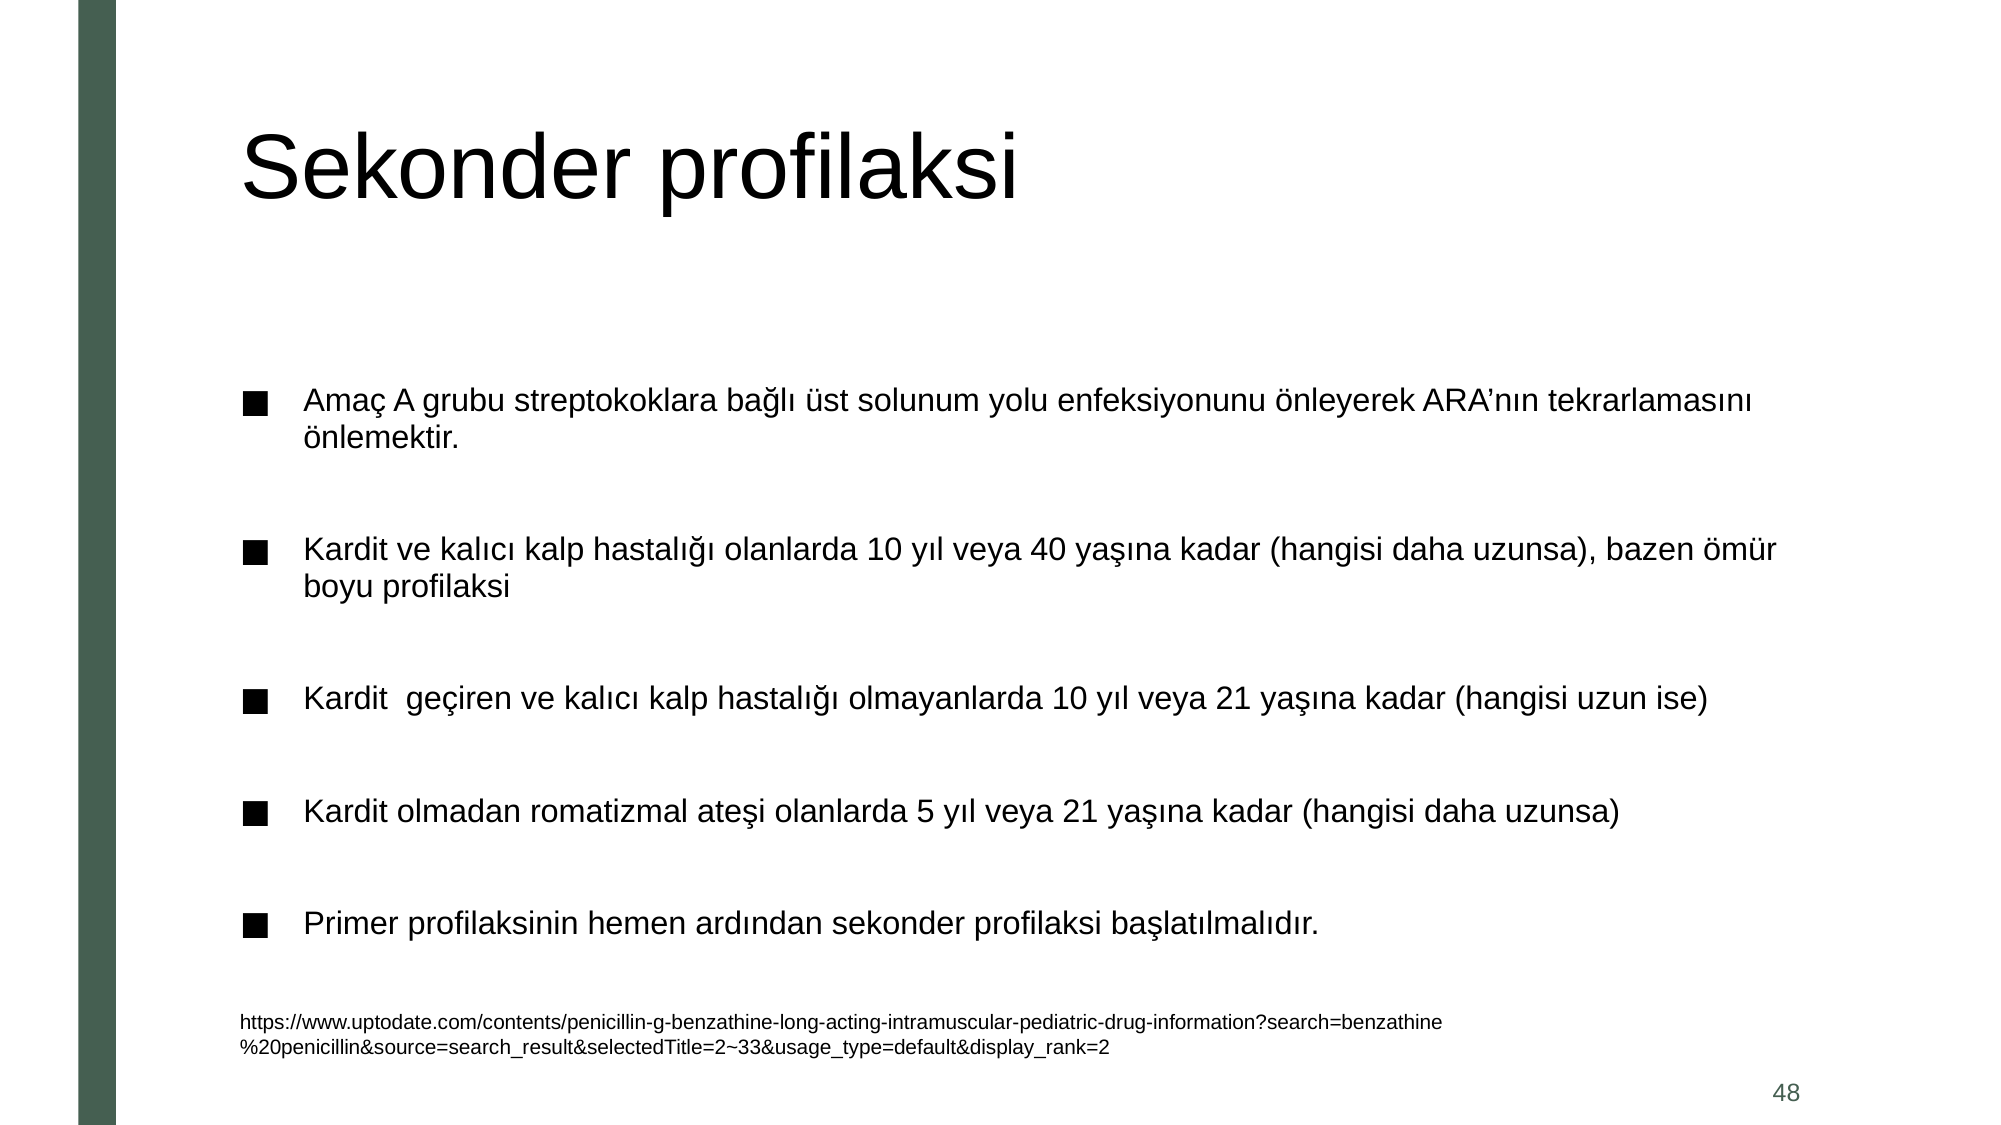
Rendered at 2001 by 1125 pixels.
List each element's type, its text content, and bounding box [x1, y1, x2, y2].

slide_number 48 [1553, 1058, 1816, 1125]
list Amaç A grubu streptokoklara bağlı üst solunum yolu enfeksiyonunu önleyerek ARA’nın tekrarlamasını önlemektir. Kardit ve kalıcı kalp hastalığı olanlarda 10 yıl veya 40 yaşına kadar (hangisi daha uzunsa), bazen ömür boyu profilaksi Kardit geçiren ve kalıcı kalp hastalığı olmayanlarda 10 yıl veya 21 yaşına kadar (hangisi uzun ise) Kardit olmadan romatizmal ateşi olanlarda 5 yıl veya 21 yaşına kadar (hangisi daha uzunsa) Primer profilaksinin hemen ardından sekonder profilaksi başlatılmalıdır. [225, 375, 1800, 963]
title Sekonder profilaksi [225, 112, 1800, 357]
text_box https://www.uptodate.com/contents/penicillin-g-benzathine-long-acting-intramuscular-pediatric-drug-information?search=benzathine%20penicillin&source=search_result&selectedTitle=2~33&usage_type=default&display_rank=2 [224, 1001, 1887, 1067]
